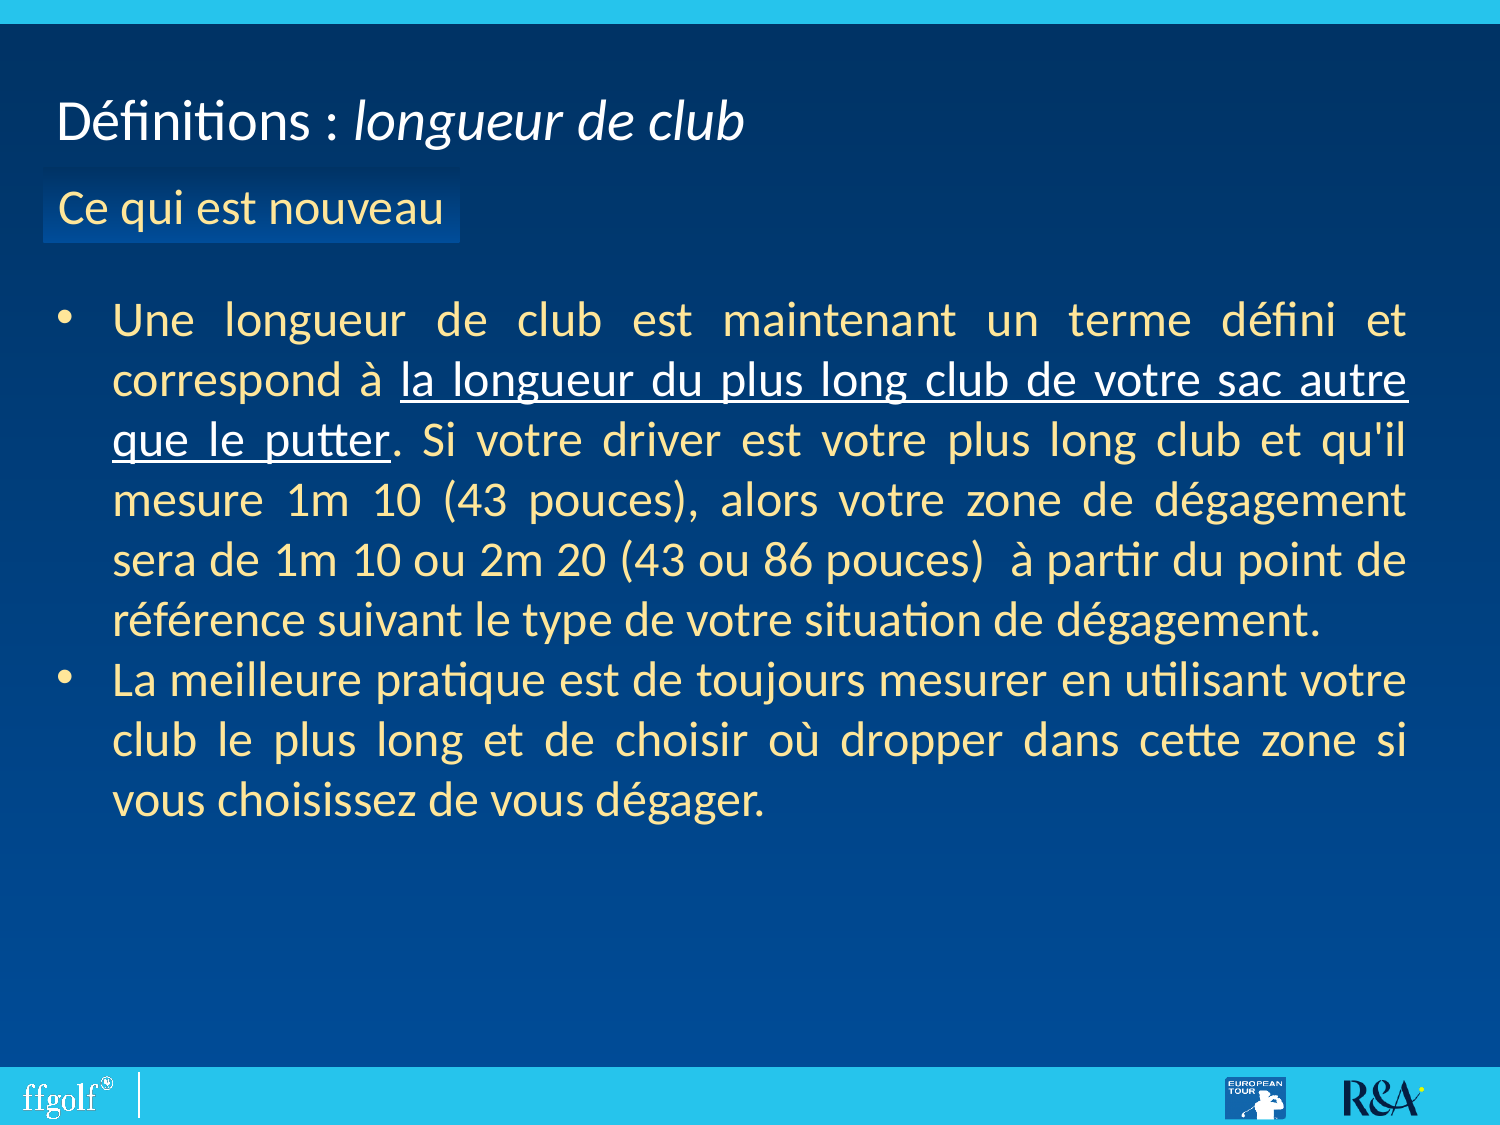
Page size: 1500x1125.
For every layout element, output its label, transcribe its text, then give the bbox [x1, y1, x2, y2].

text_box Définitions : longueur de club [41, 74, 1034, 160]
text_box Une longueur de club est maintenant un terme défini et correspond à la longueur du plus long club de votre sac autre que le putter. Si votre driver est votre plus long club et qu'il mesure 1m 10 (43 pouces), alors votre zone de dégagement sera de 1m 10 ou 2m 20 (43 ou 86 pouces) à partir du point de référence suivant le type de votre situation de dégagement. La meilleure pratique est de toujours mesurer en utilisant votre club le plus long et de choisir où dropper dans cette zone si vous choisissez de vous dégager. [41, 278, 1424, 834]
picture [22, 1075, 114, 1120]
picture [1344, 1080, 1424, 1116]
picture [1222, 1074, 1288, 1121]
text_box Ce qui est nouveau [43, 167, 460, 243]
